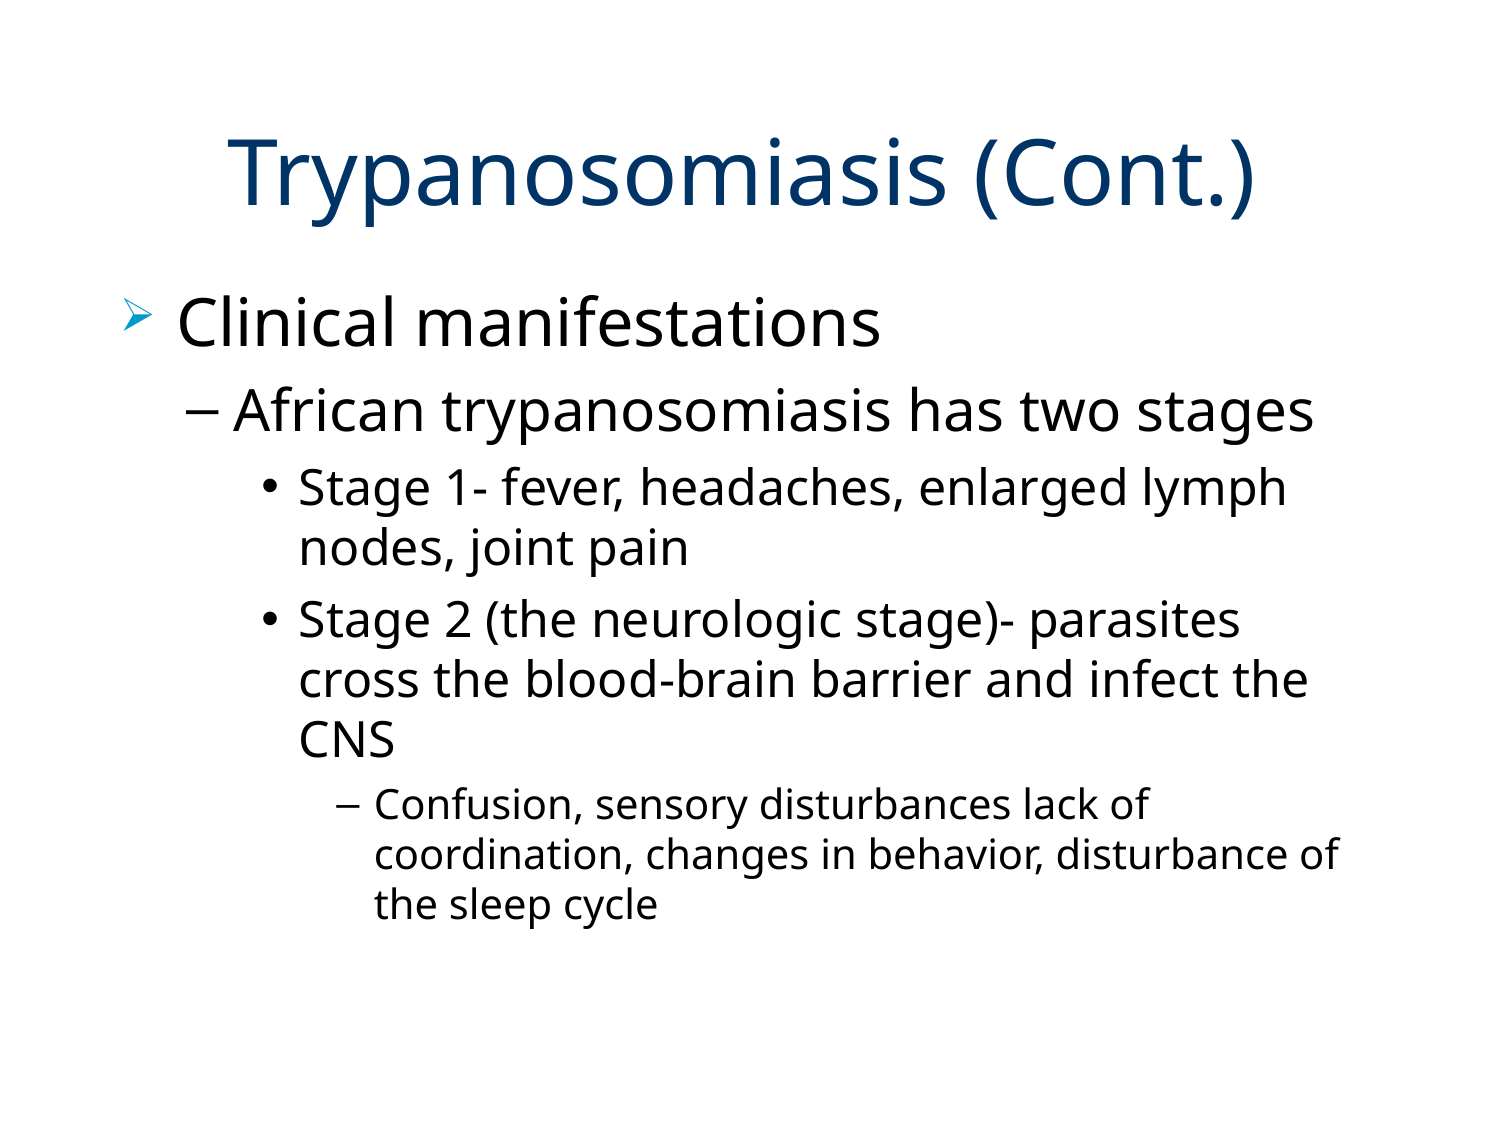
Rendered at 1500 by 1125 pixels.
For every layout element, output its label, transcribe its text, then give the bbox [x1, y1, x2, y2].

title Trypanosomiasis (Cont.) [104, 12, 1380, 271]
list Clinical manifestations African trypanosomiasis has two stages Stage 1- fever, headaches, enlarged lymph nodes, joint pain Stage 2 (the neurologic stage)- parasites cross the blood-brain barrier and infect the CNS Confusion, sensory disturbances lack of coordination, changes in behavior, disturbance of the sleep cycle [104, 271, 1380, 1072]
